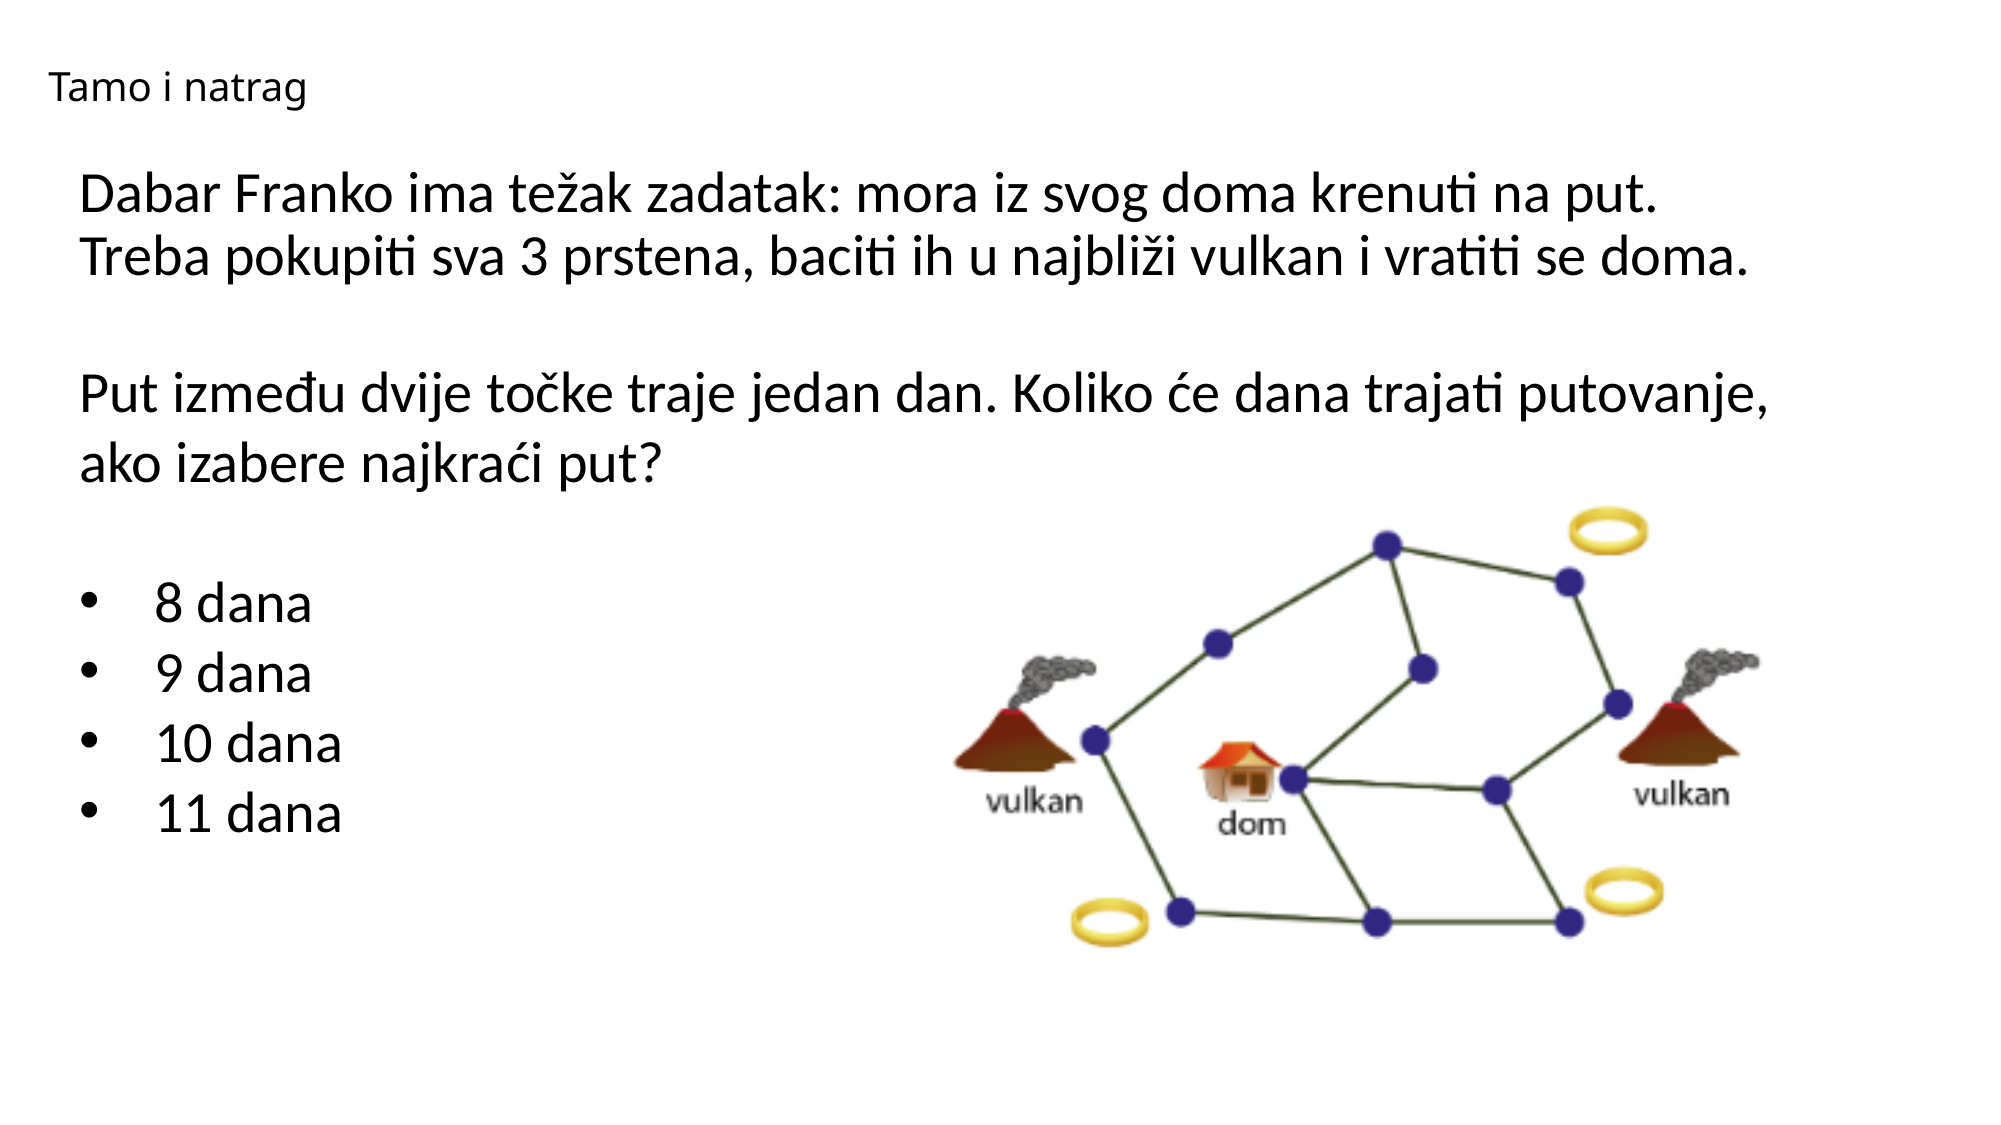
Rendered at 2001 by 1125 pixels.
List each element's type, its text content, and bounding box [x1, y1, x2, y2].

text_box Put između dvije točke traje jedan dan. Koliko će dana trajati putovanje, ako izabere najkraći put? 8 dana 9 dana 10 dana 11 dana [64, 346, 1846, 897]
picture [949, 493, 1790, 1044]
title Tamo i natrag [33, 58, 1863, 118]
list Dabar Franko ima težak zadatak: mora iz svog doma krenuti na put. Treba pokupiti sva 3 prstena, baciti ih u najbliži vulkan i vratiti se doma. [64, 155, 1790, 346]
